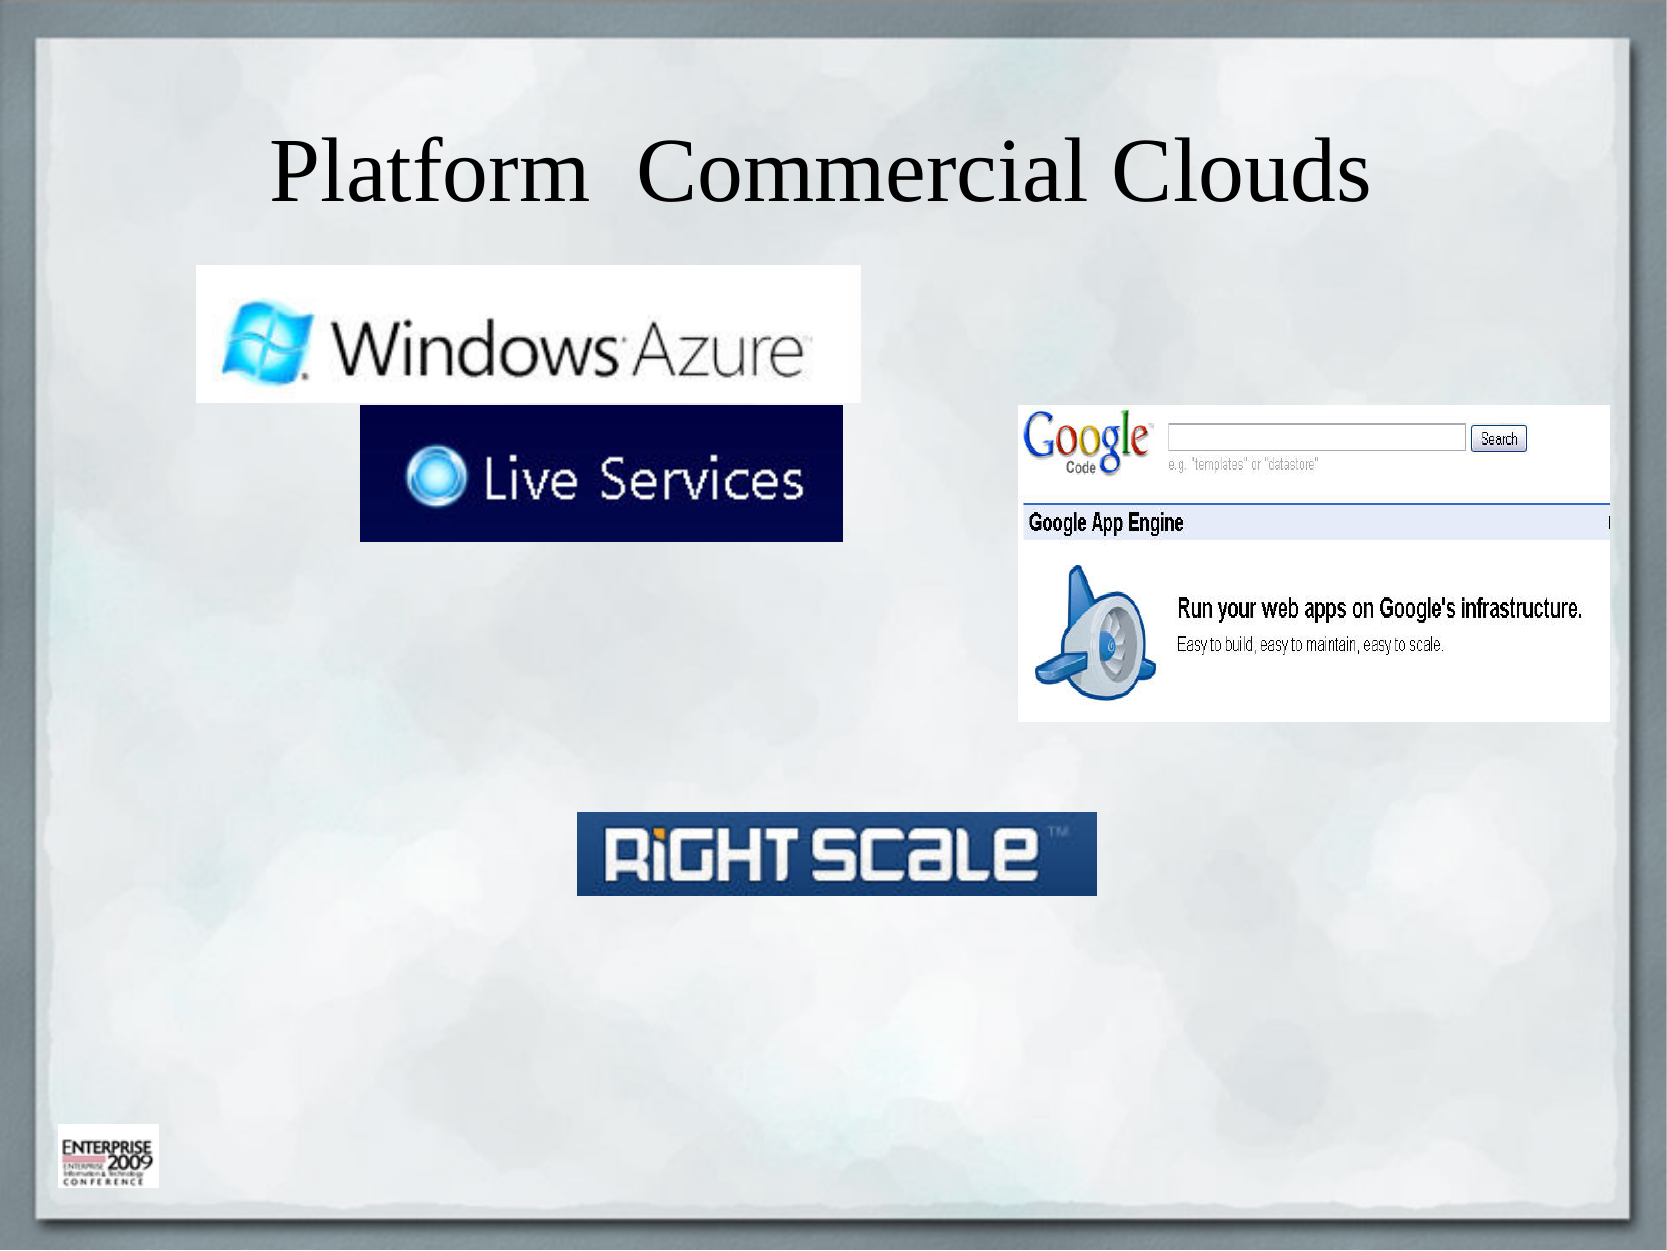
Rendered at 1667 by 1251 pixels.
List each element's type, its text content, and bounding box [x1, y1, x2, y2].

title Platform Commercial Clouds [130, 118, 1537, 313]
picture [0, 0, 1667, 1250]
